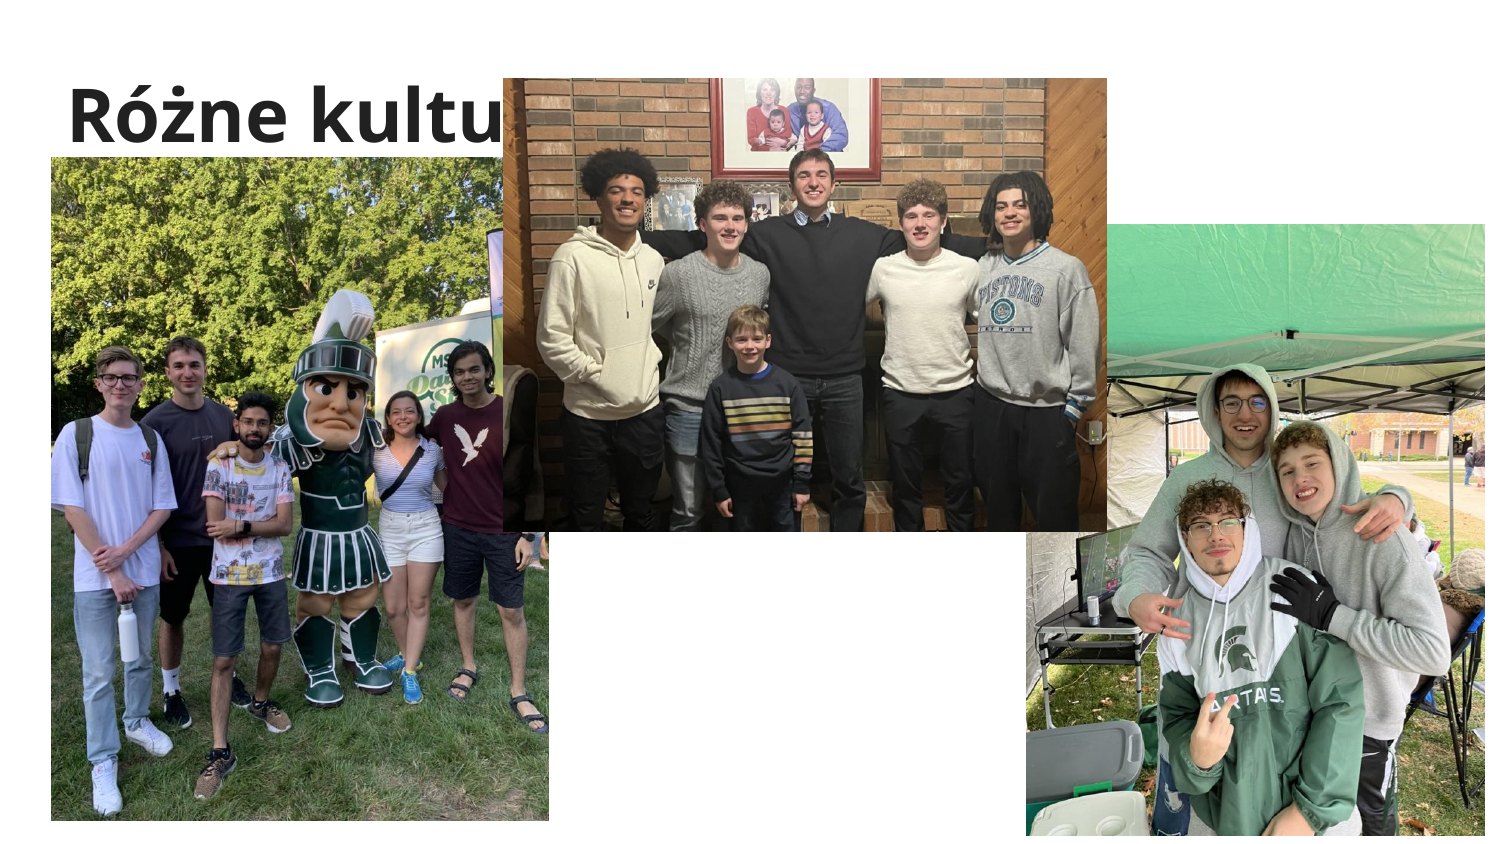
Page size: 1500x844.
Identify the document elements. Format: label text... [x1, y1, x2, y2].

title Różne kultury [51, 48, 1449, 180]
picture [50, 78, 1485, 836]
